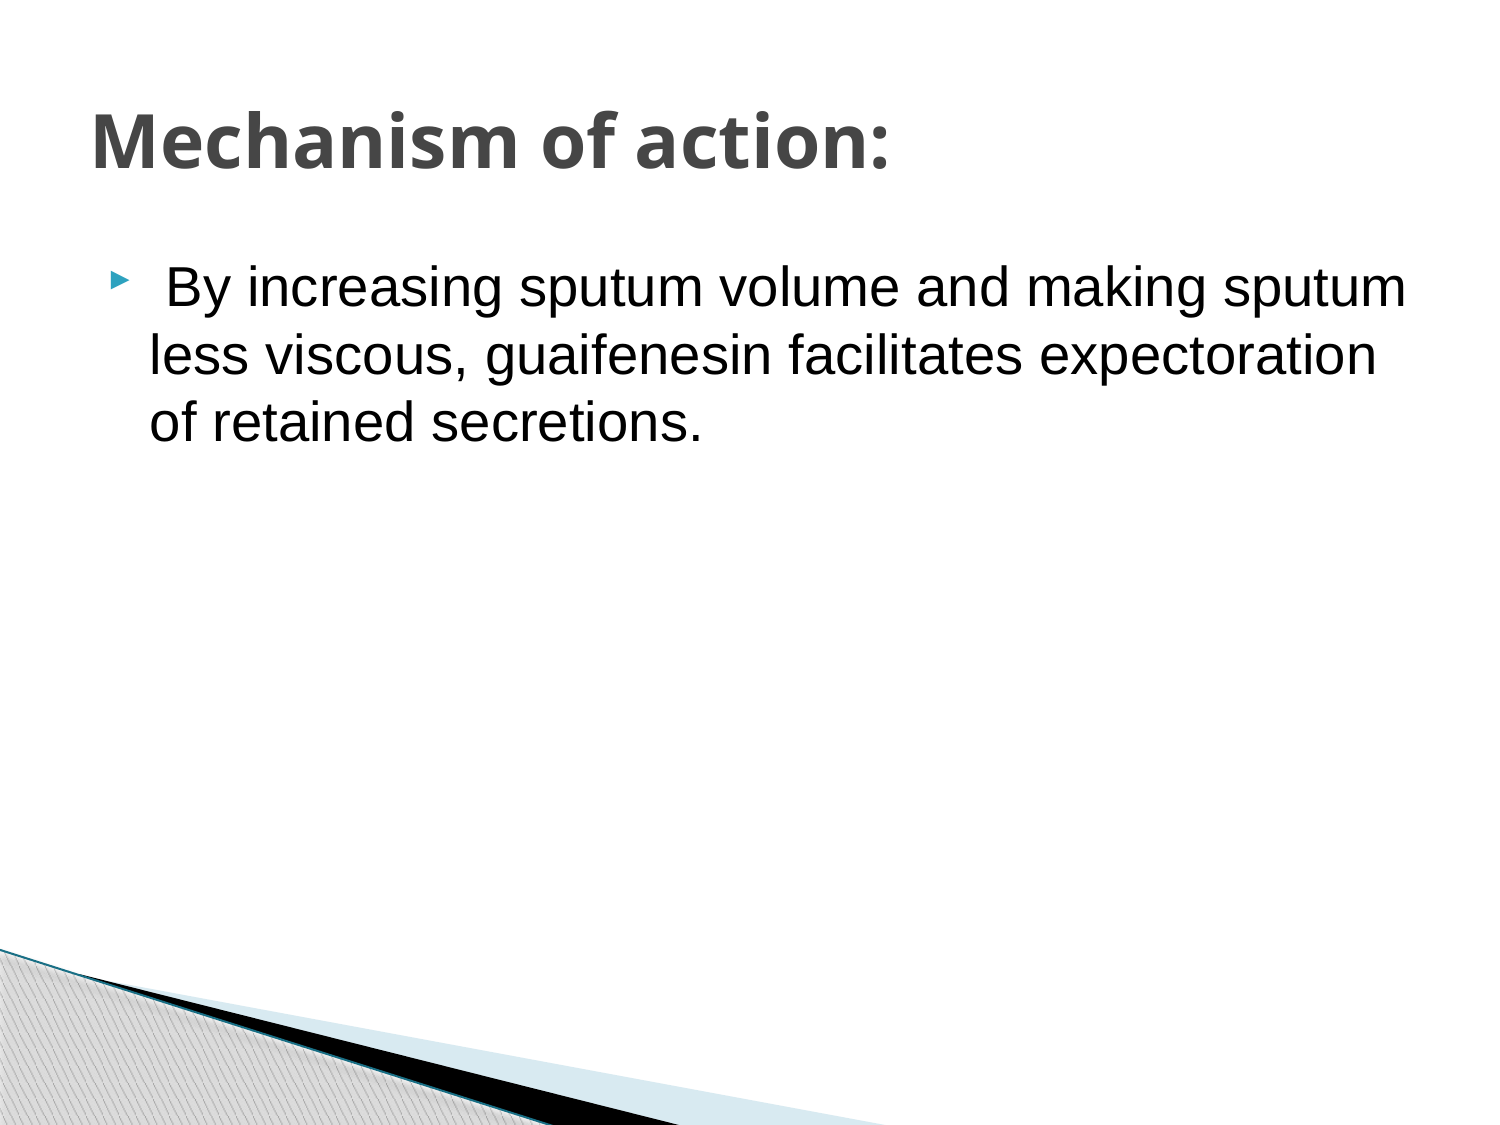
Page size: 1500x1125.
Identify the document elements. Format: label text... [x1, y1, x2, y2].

title Mechanism of action: [75, 45, 1425, 233]
list By increasing sputum volume and making sputum less viscous, guaifenesin facilitates expectoration of retained secretions. [75, 243, 1425, 986]
